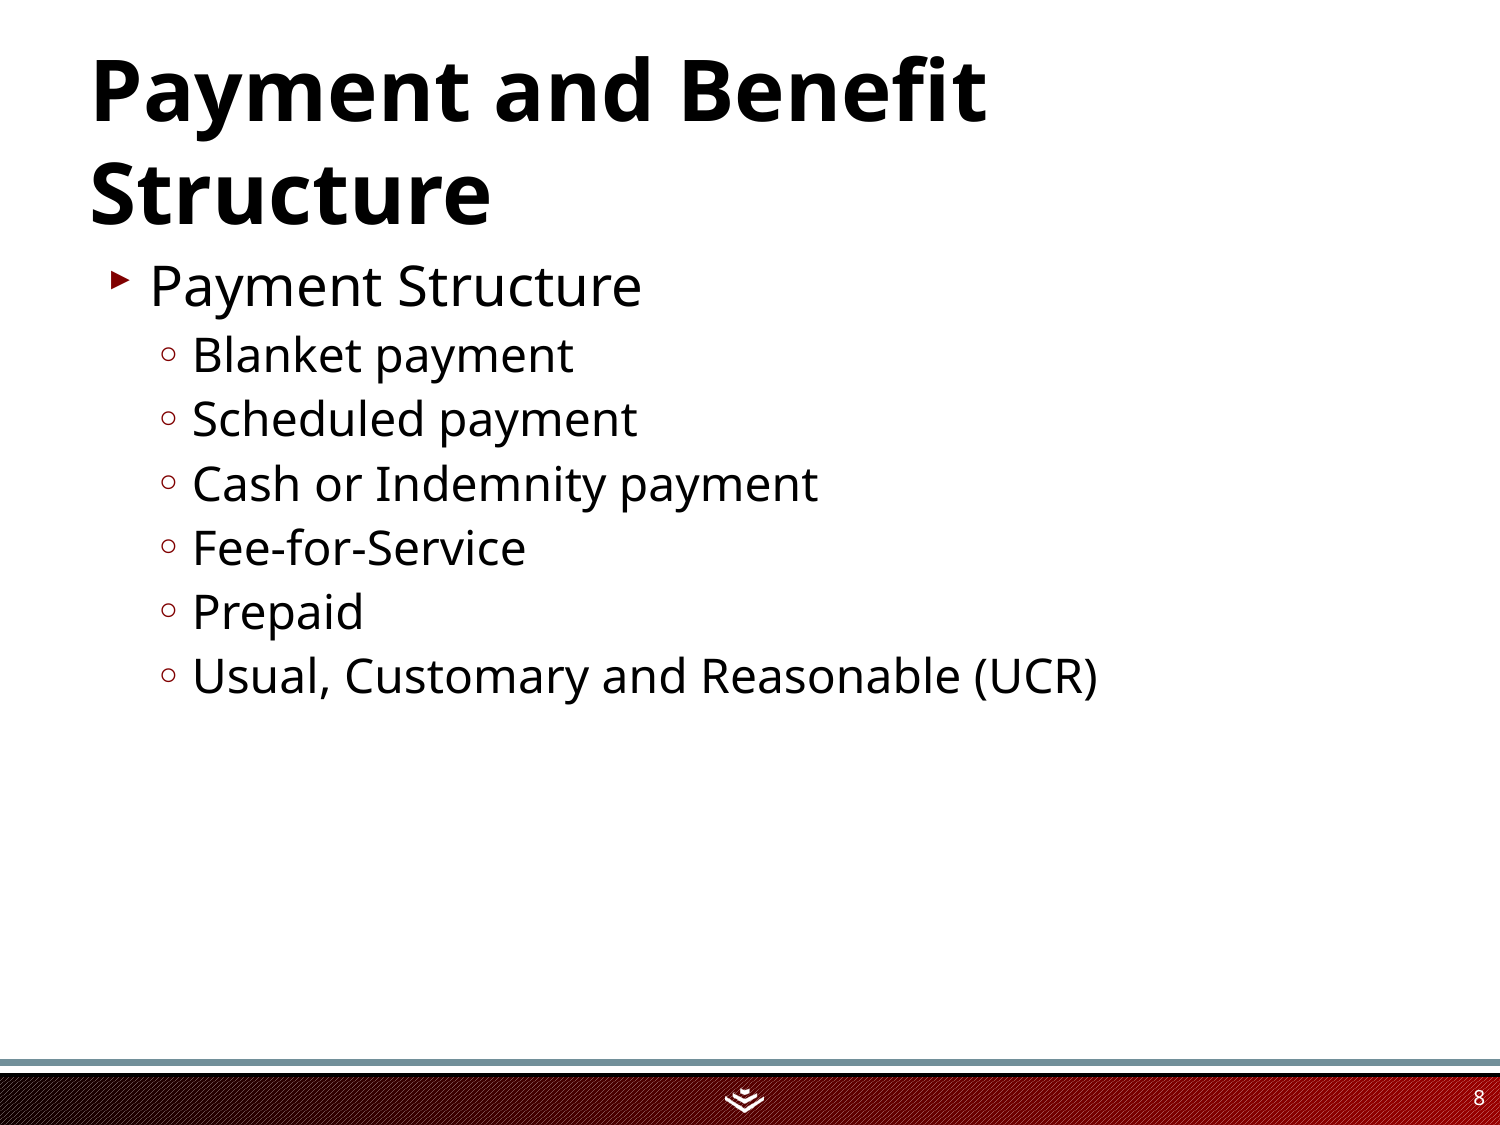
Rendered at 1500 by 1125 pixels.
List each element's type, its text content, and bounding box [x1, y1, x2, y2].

text_box 8 [1412, 1077, 1500, 1125]
list Payment Structure Blanket payment Scheduled payment Cash or Indemnity payment Fee-for-Service Prepaid Usual, Customary and Reasonable (UCR) [74, 242, 1426, 986]
picture [0, 1077, 1412, 1125]
title Payment and Benefit Structure [75, 45, 1425, 233]
